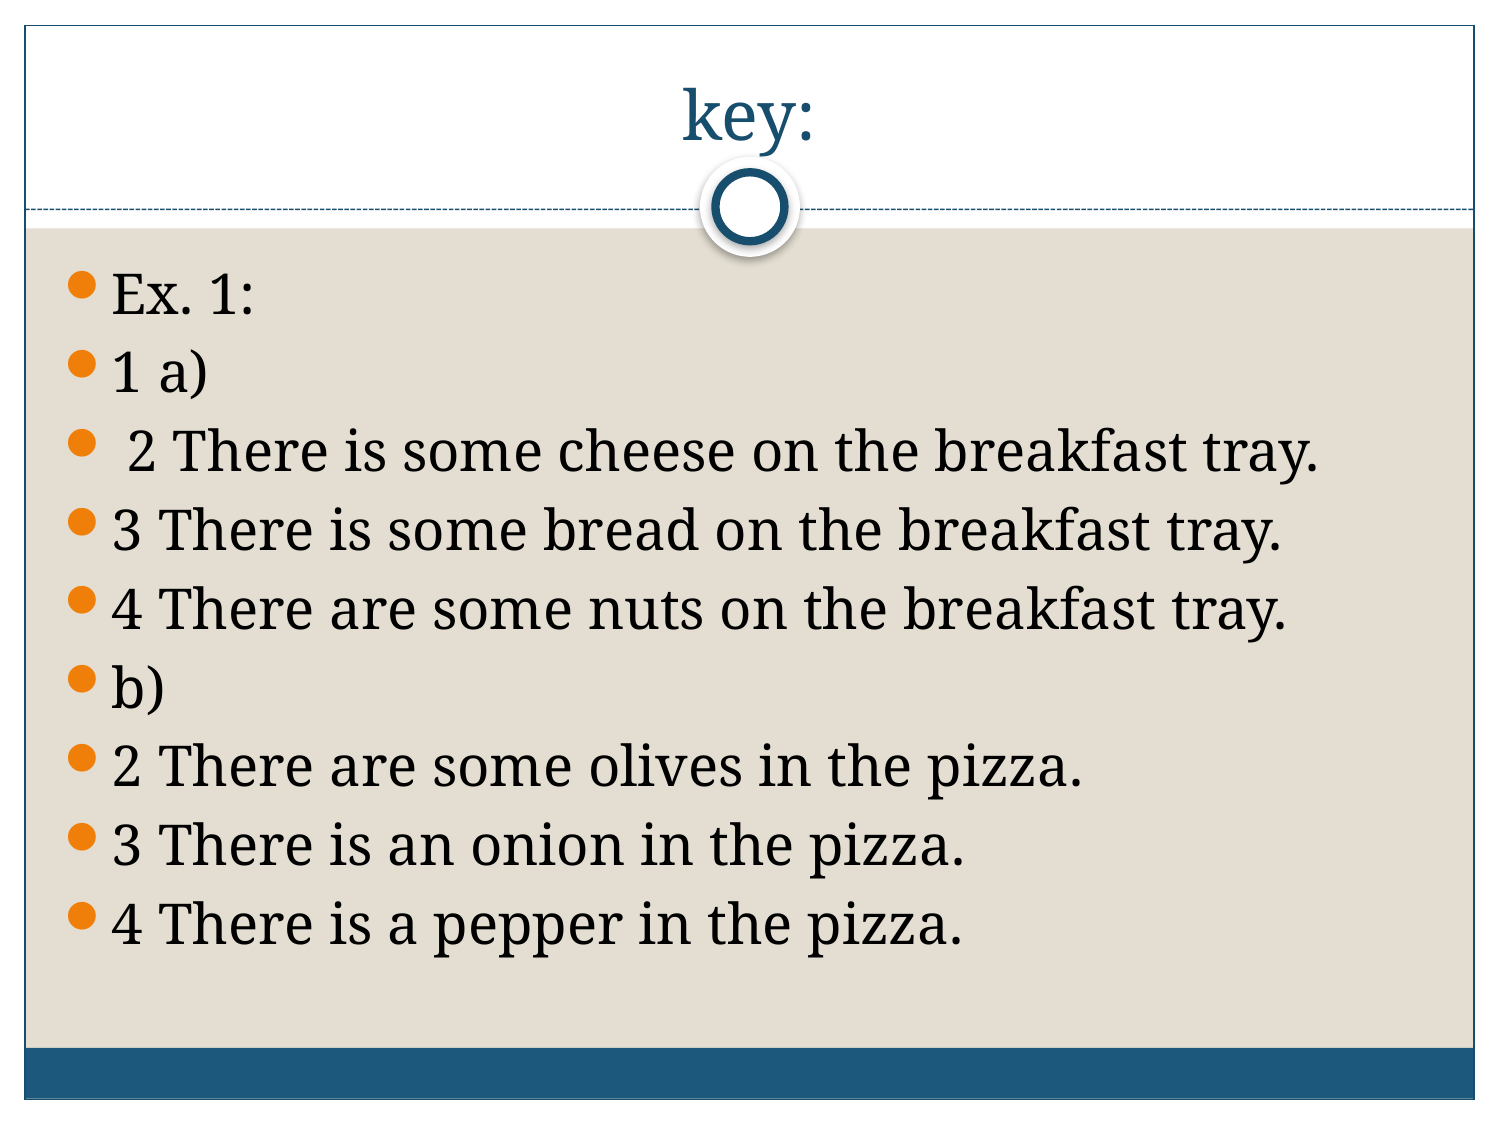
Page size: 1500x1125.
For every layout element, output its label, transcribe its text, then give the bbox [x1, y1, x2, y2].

title key: [49, 37, 1450, 162]
list Ex. 1: 1 a) 2 There is some cheese on the breakfast tray. 3 There is some bread on the breakfast tray. 4 There are some nuts on the breakfast tray. b) 2 There are some olives in the pizza. 3 There is an onion in the pizza. 4 There is a pepper in the pizza. [49, 250, 1445, 1001]
